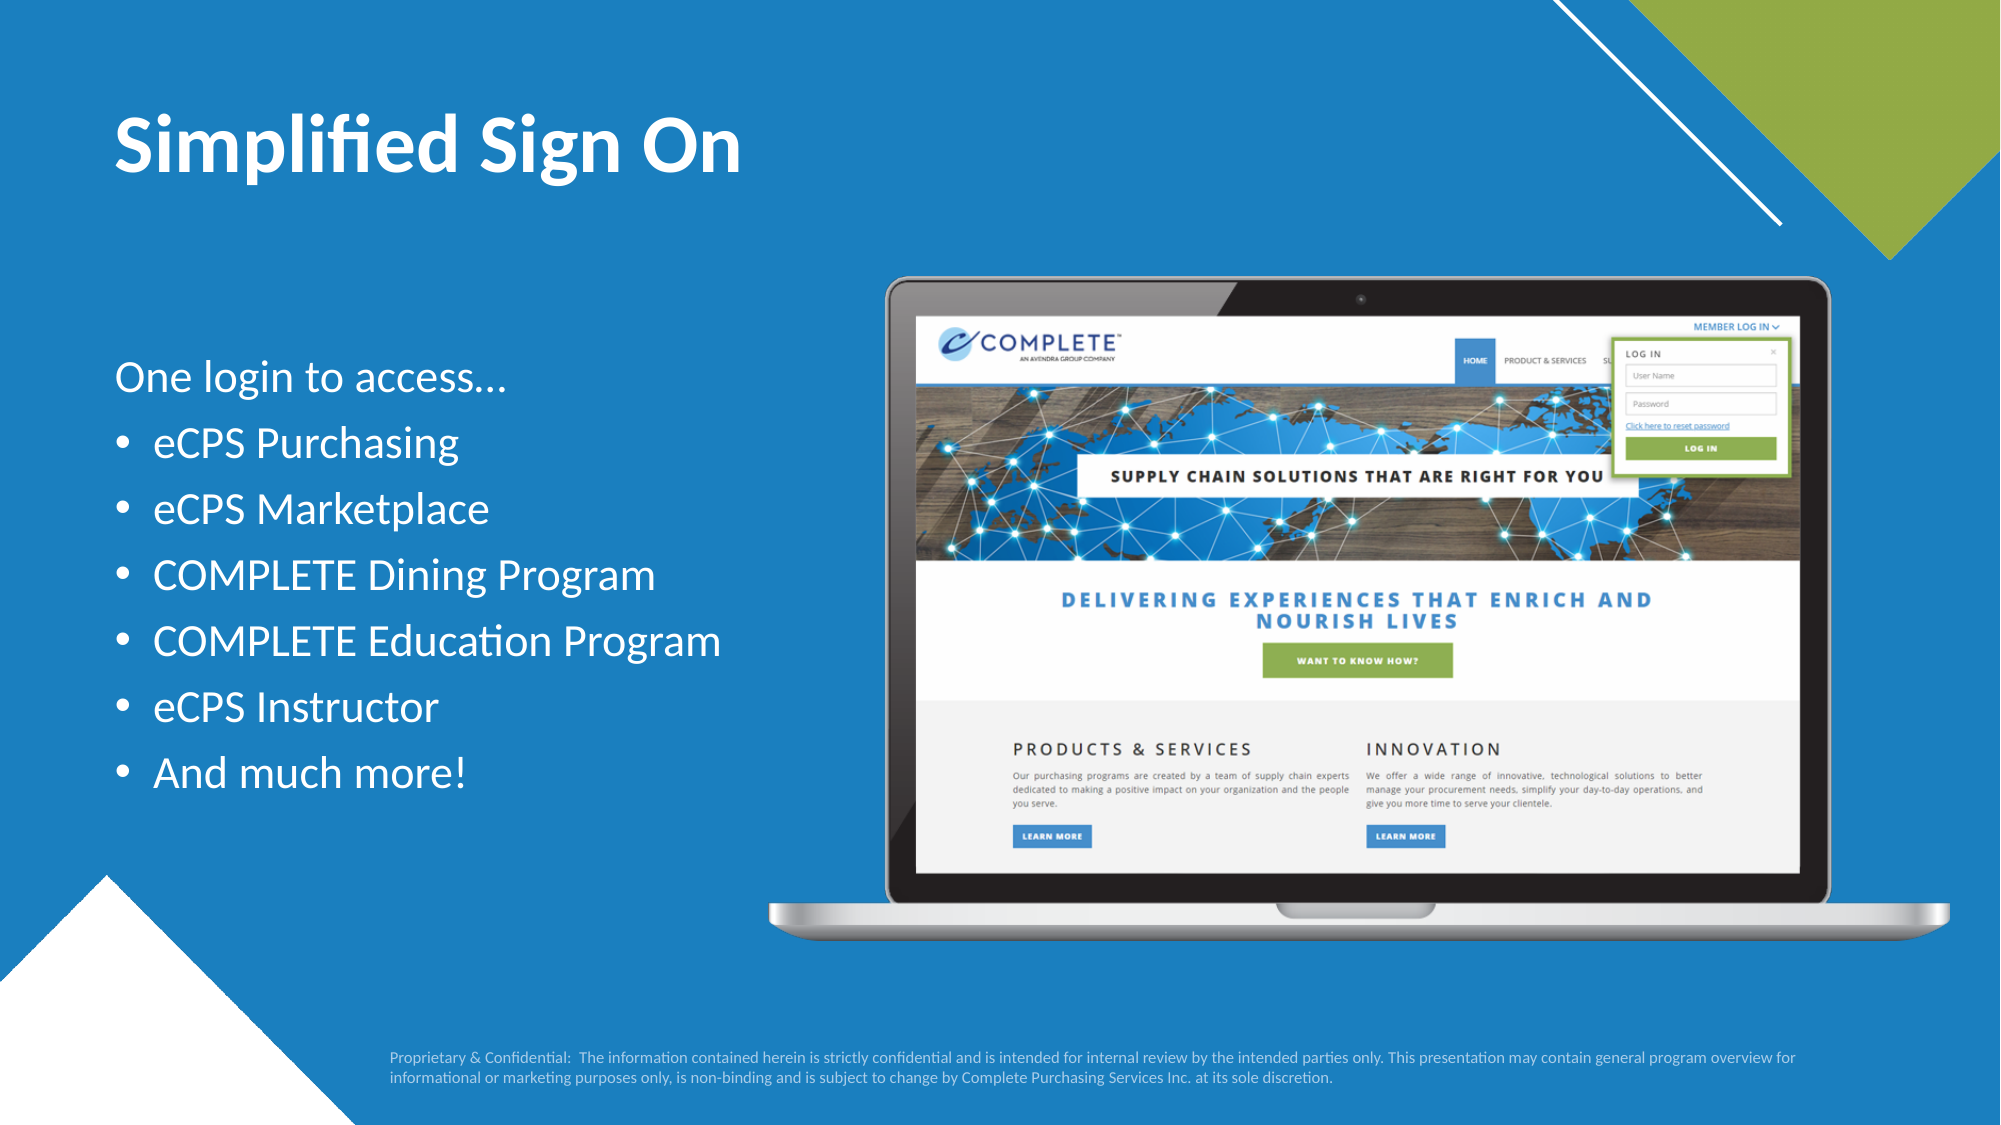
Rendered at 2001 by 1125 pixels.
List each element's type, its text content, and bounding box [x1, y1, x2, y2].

picture [0, 875, 356, 1125]
picture [1629, 0, 2001, 260]
title Simplified Sign On [99, 86, 1900, 204]
list One login to access… eCPS Purchasing eCPS Marketplace COMPLETE Dining Program COMPLETE Education Program eCPS Instructor And much more! [99, 345, 744, 816]
picture [768, 276, 1950, 941]
